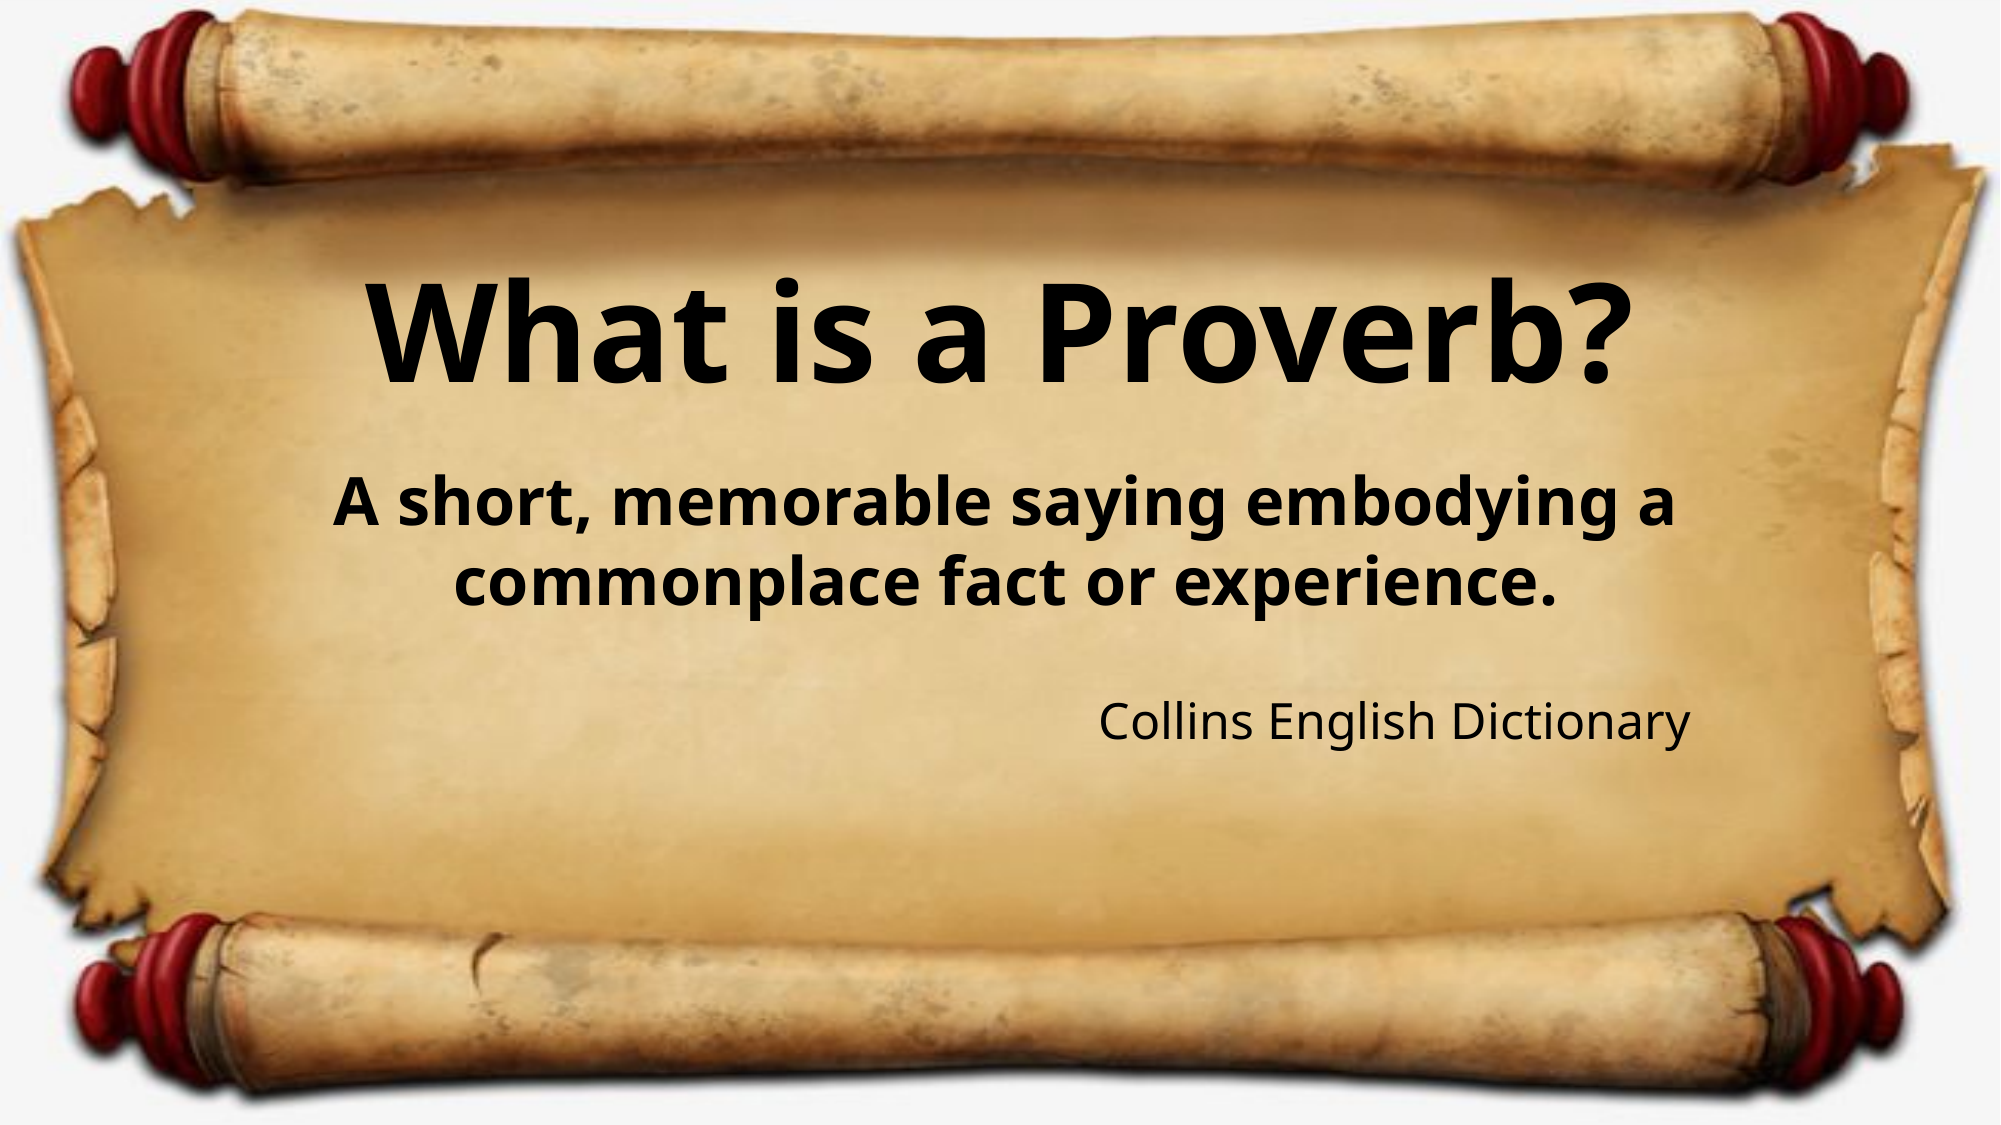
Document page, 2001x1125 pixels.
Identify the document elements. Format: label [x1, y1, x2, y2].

list [0, 0, 2000, 1125]
